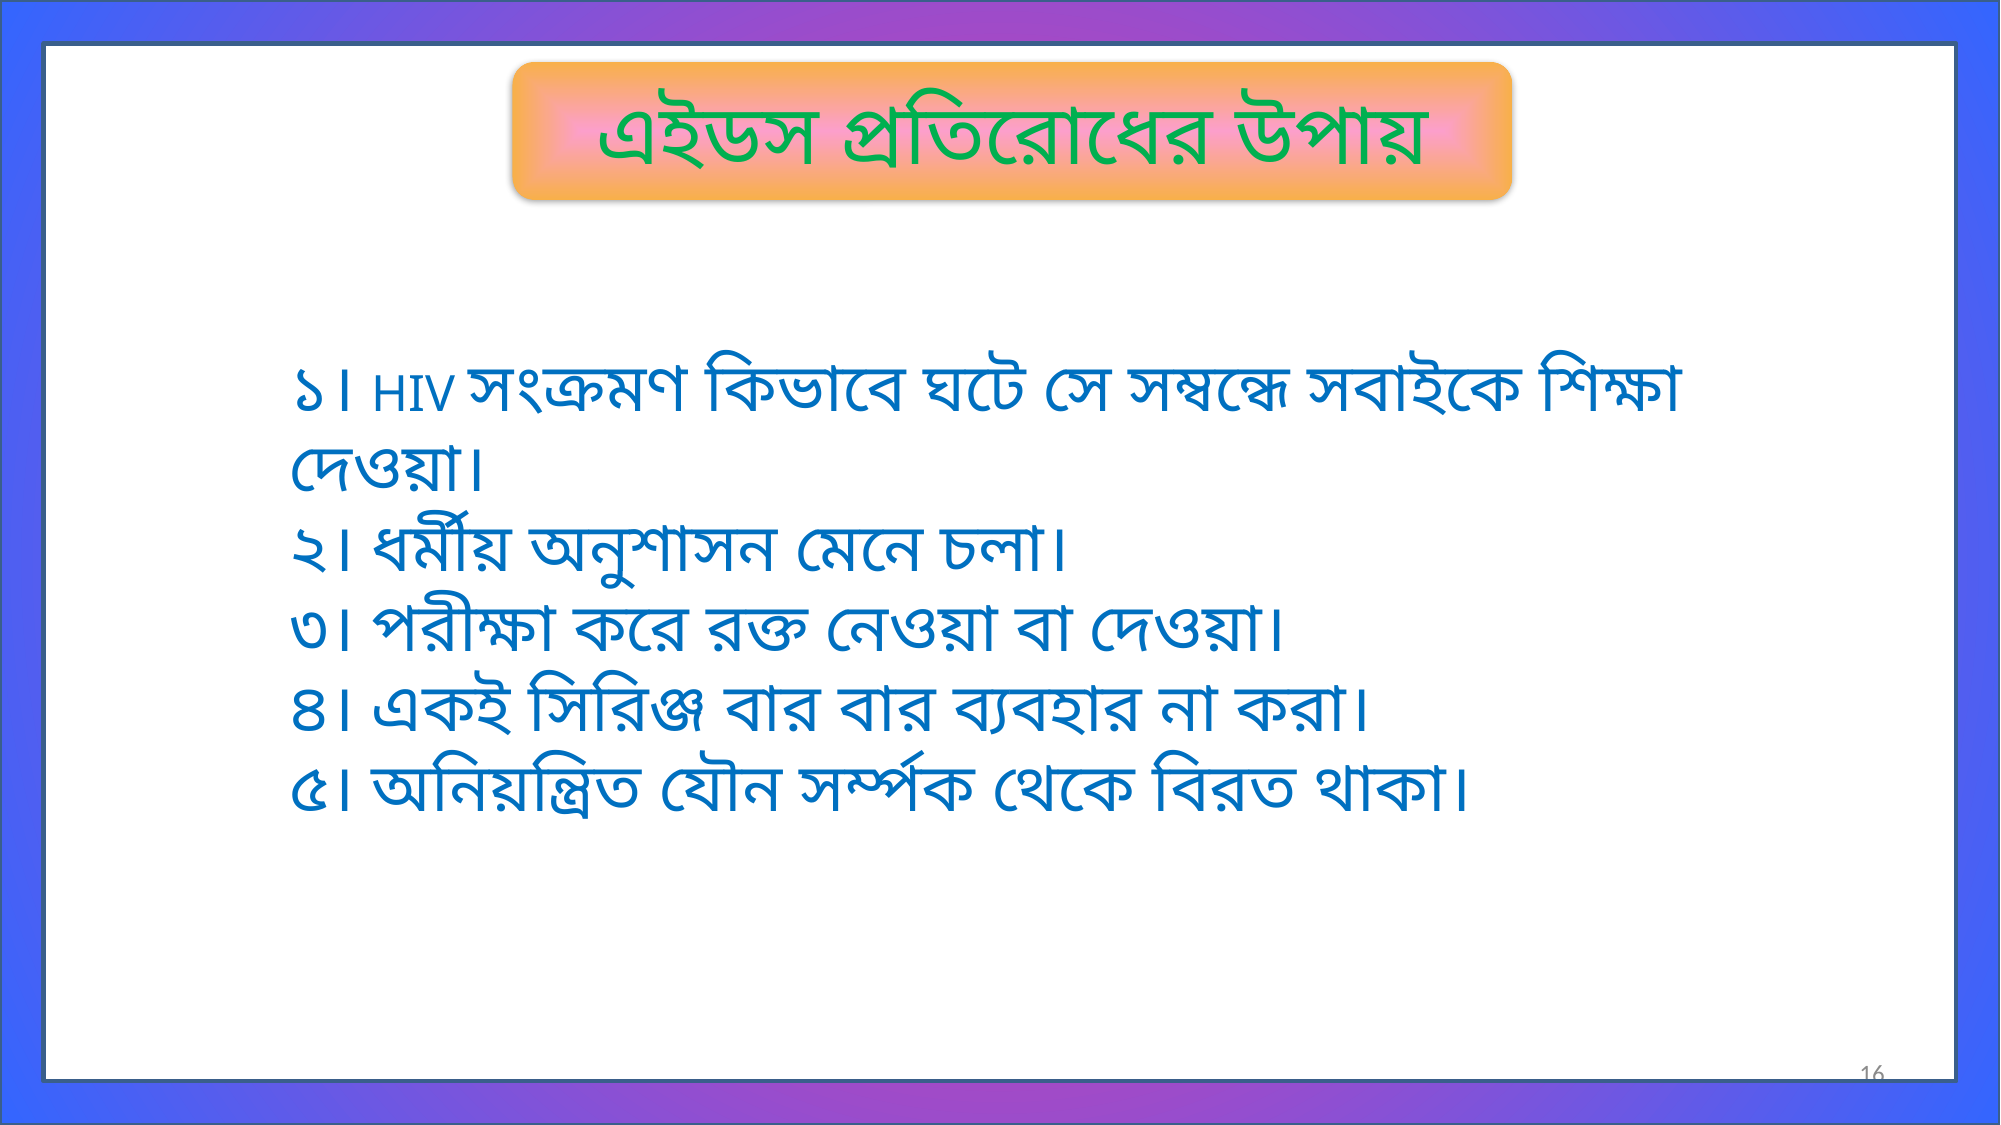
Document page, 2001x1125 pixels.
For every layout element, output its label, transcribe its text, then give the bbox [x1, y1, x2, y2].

text_box [0, 0, 2000, 1125]
text_box এইডস প্রতিরোধের উপায় [511, 61, 1514, 201]
slide_number 16 [1433, 1042, 1900, 1079]
text_box ১। HIV সংক্রমণ কিভাবে ঘটে সে সম্বন্ধে সবাইকে শিক্ষা দেওয়া। ২। ধর্মীয় অনুশাসন মেনে চলা। ৩। পরীক্ষা করে রক্ত নেওয়া বা দেওয়া। ৪। একই সিরিঞ্জ বার বার ব্যবহার না করা। ৫। অনিয়ন্ত্রিত যৌন সর্ম্পক থেকে বিরত থাকা। [274, 337, 1713, 832]
